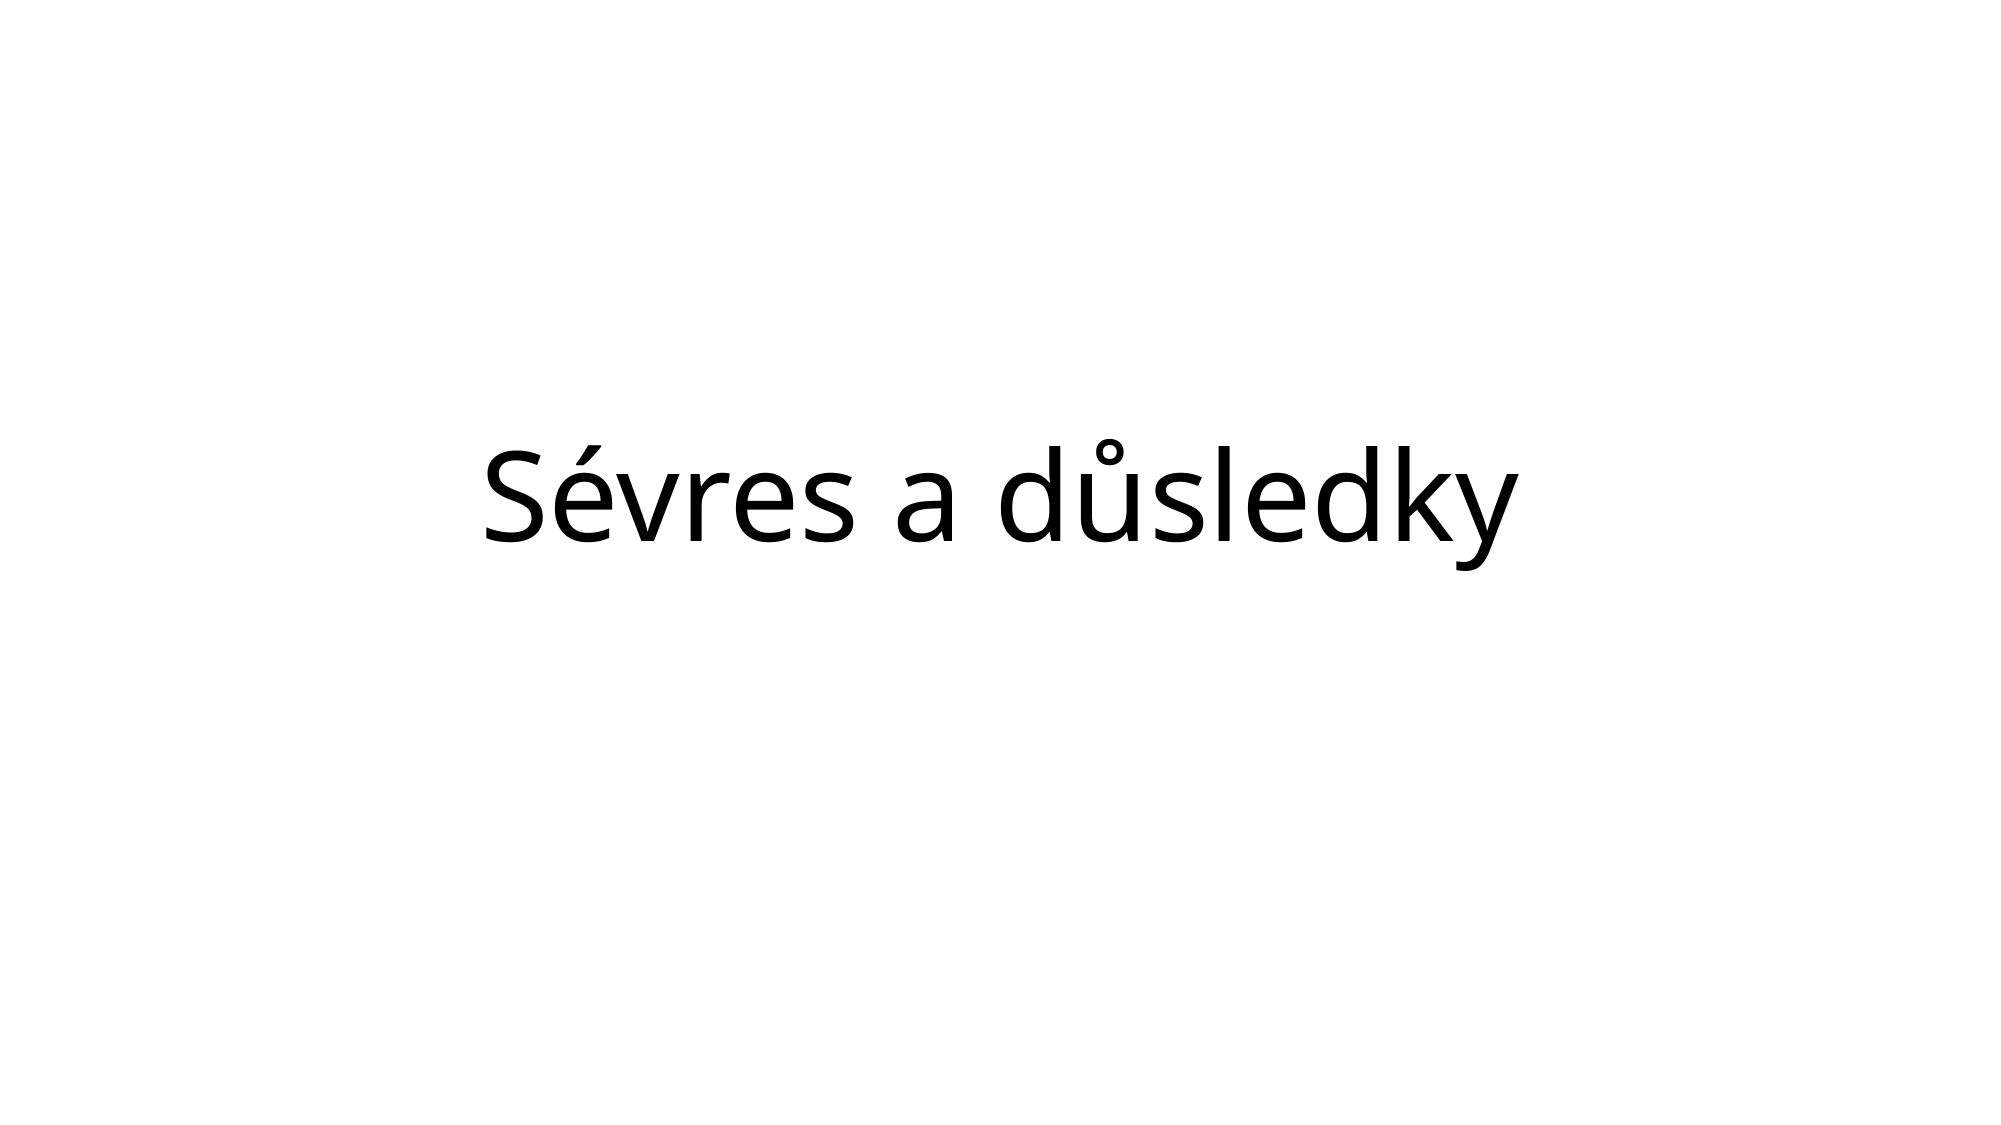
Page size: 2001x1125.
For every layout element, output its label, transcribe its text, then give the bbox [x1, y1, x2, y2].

title Sévres a důsledky [249, 184, 1750, 576]
